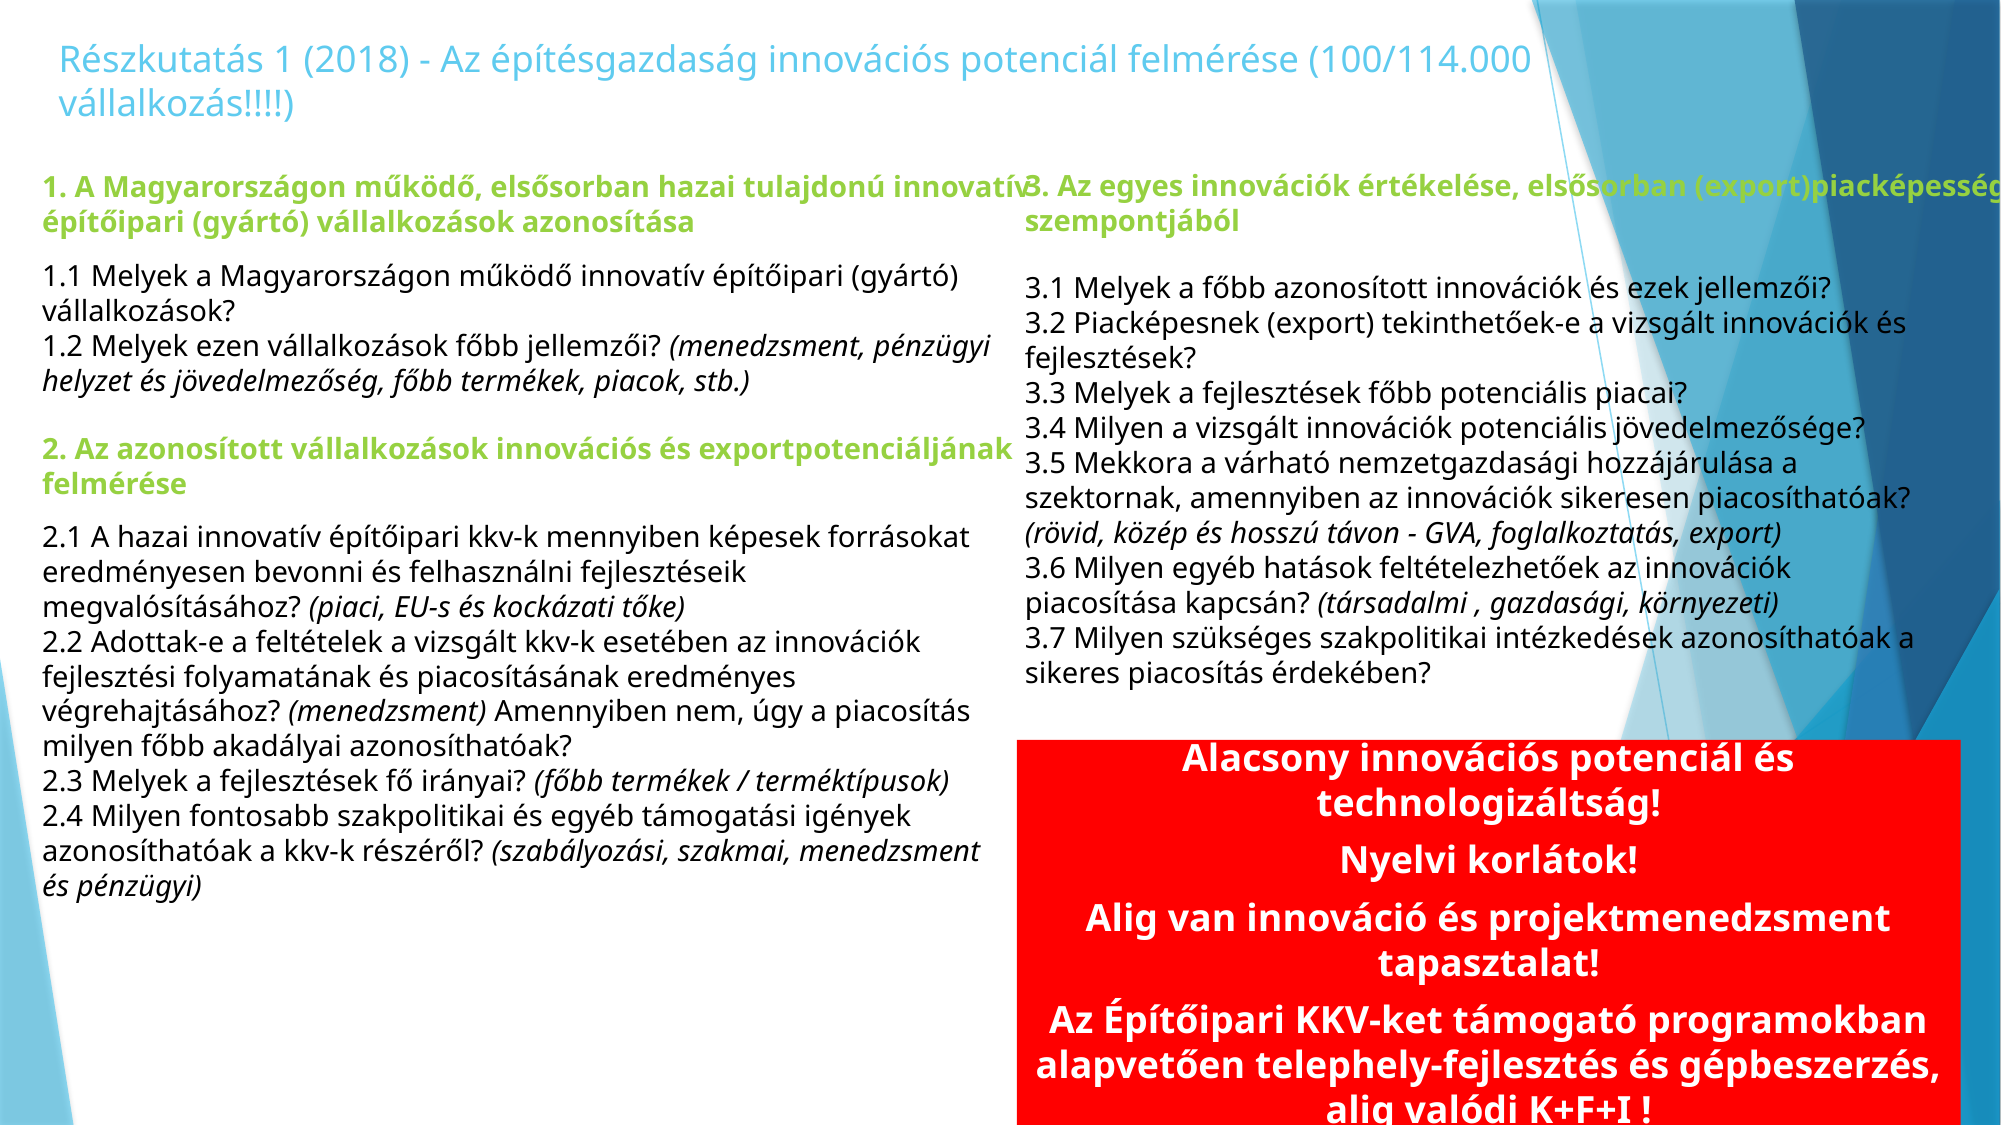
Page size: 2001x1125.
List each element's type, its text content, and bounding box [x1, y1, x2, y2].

text_box 2. Az azonosított vállalkozások innovációs és exportpotenciáljának felmérése [27, 422, 1009, 508]
text_box 1.1 Melyek a Magyarországon működő innovatív építőipari (gyártó) vállalkozások? 1.2 Melyek ezen vállalkozások főbb jellemzői? (menedzsment, pénzügyi helyzet és jövedelmezőség, főbb termékek, piacok, stb.) [27, 249, 1094, 405]
text_box 3. Az egyes innovációk értékelése, elsősorban (export)piacképesség szempontjából [1010, 159, 2000, 245]
text_box 3.1 Melyek a főbb azonosított innovációk és ezek jellemzői? 3.2 Piacképesnek (export) tekinthetőek-e a vizsgált innovációk és fejlesztések? 3.3 Melyek a fejlesztések főbb potenciális piacai? 3.4 Milyen a vizsgált innovációk potenciális jövedelmezősége? 3.5 Mekkora a várható nemzetgazdasági hozzájárulása a szektornak, amennyiben az innovációk sikeresen piacosíthatóak? (rövid, közép és hosszú távon - GVA, foglalkoztatás, export) 3.6 Milyen egyéb hatások feltételezhetőek az innovációk piacosítása kapcsán? (társadalmi , gazdasági, környezeti) 3.7 Milyen szükséges szakpolitikai intézkedések azonosíthatóak a sikeres piacosítás érdekében? [1009, 262, 1947, 697]
title Részkutatás 1 (2018) - Az építésgazdaság innovációs potenciál felmérése (100/114.000 vállalkozás!!!!) [43, 28, 1593, 132]
text_box 1. A Magyarországon működő, elsősorban hazai tulajdonú innovatív építőipari (gyártó) vállalkozások azonosítása [27, 161, 1112, 246]
text_box Alacsony innovációs potenciál és technologizáltság! Nyelvi korlátok! Alig van innováció és projektmenedzsment tapasztalat! Az Építőipari KKV-ket támogató programokban alapvetően telephely-fejlesztés és gépbeszerzés, alig valódi K+F+I ! [1015, 738, 1962, 1125]
text_box 2.1 A hazai innovatív építőipari kkv-k mennyiben képesek forrásokat eredményesen bevonni és felhasználni fejlesztéseik megvalósításához? (piaci, EU-s és kockázati tőke) 2.2 Adottak-e a feltételek a vizsgált kkv-k esetében az innovációk fejlesztési folyamatának és piacosításának eredményes végrehajtásához? (menedzsment) Amennyiben nem, úgy a piacosítás milyen főbb akadályai azonosíthatóak? 2.3 Melyek a fejlesztések fő irányai? (főbb termékek / terméktípusok) 2.4 Milyen fontosabb szakpolitikai és egyéb támogatási igények azonosíthatóak a kkv-k részéről? (szabályozási, szakmai, menedzsment és pénzügyi) [27, 510, 1010, 910]
